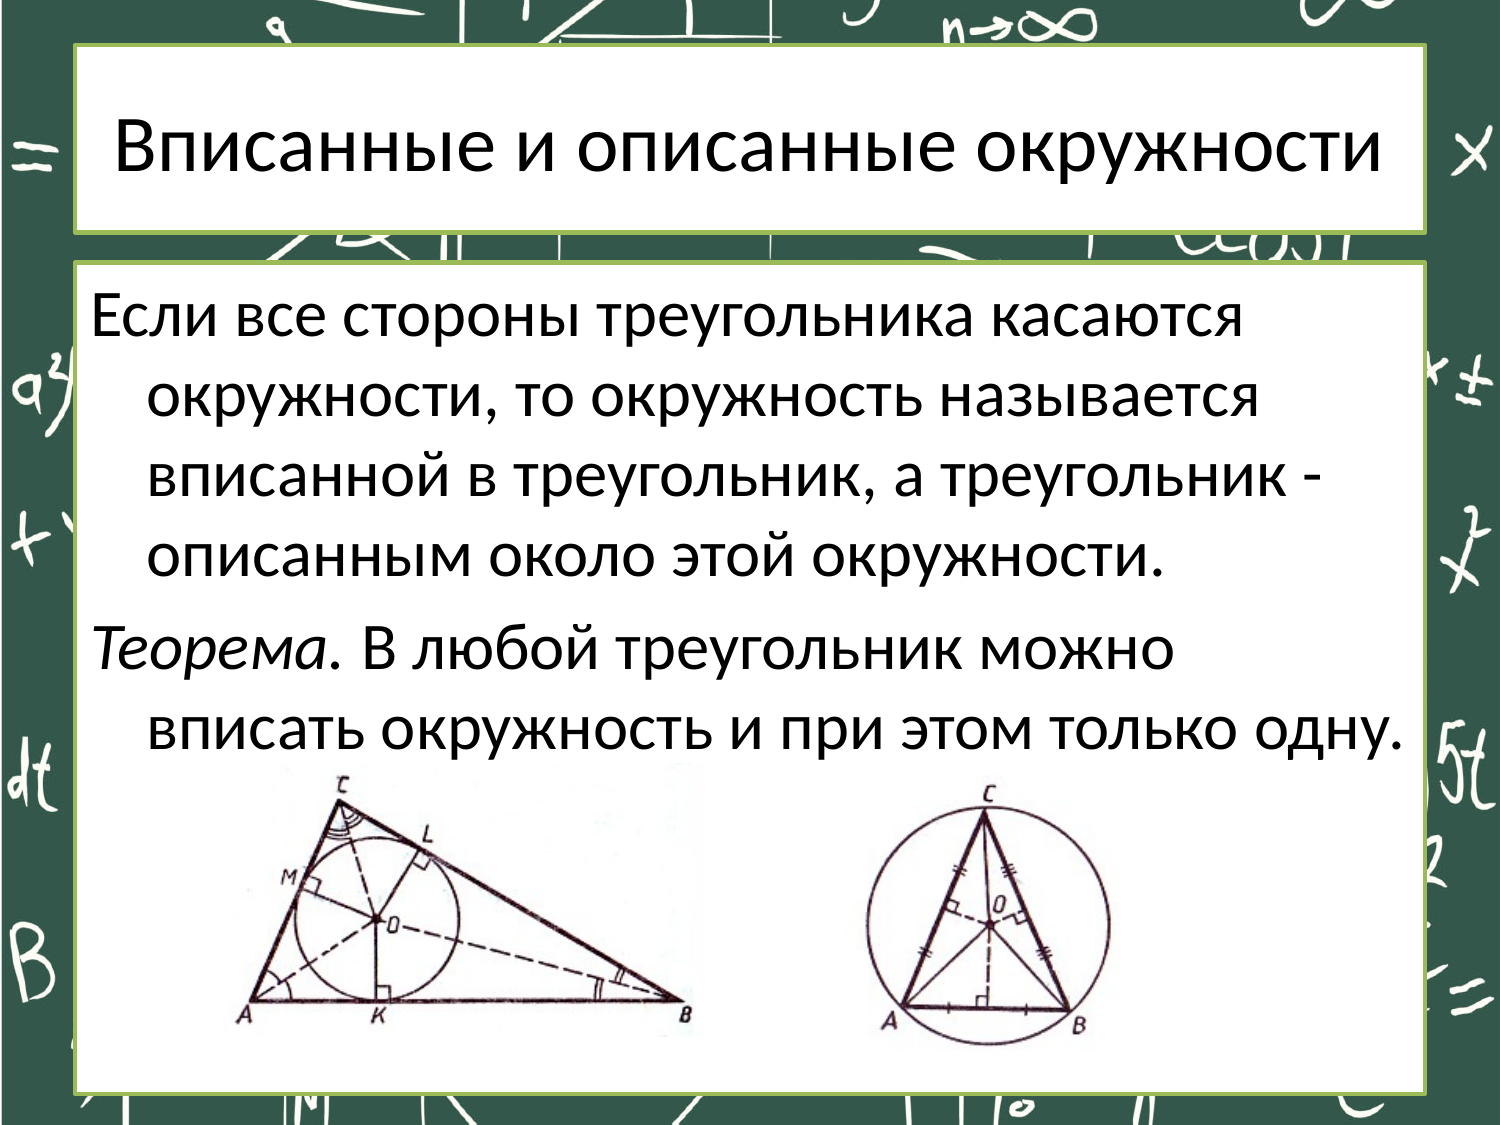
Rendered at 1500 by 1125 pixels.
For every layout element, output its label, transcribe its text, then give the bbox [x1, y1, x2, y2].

list Если все стороны треугольника касаются окружности, то окружность называется вписанной в треугольник, а треугольник - описанным около этой окружности. Теорема. В любой треугольник можно вписать окружность и при этом только одну. [73, 260, 1427, 1096]
title Вписанные и описанные окружности [73, 43, 1427, 235]
picture [0, 0, 1500, 1125]
